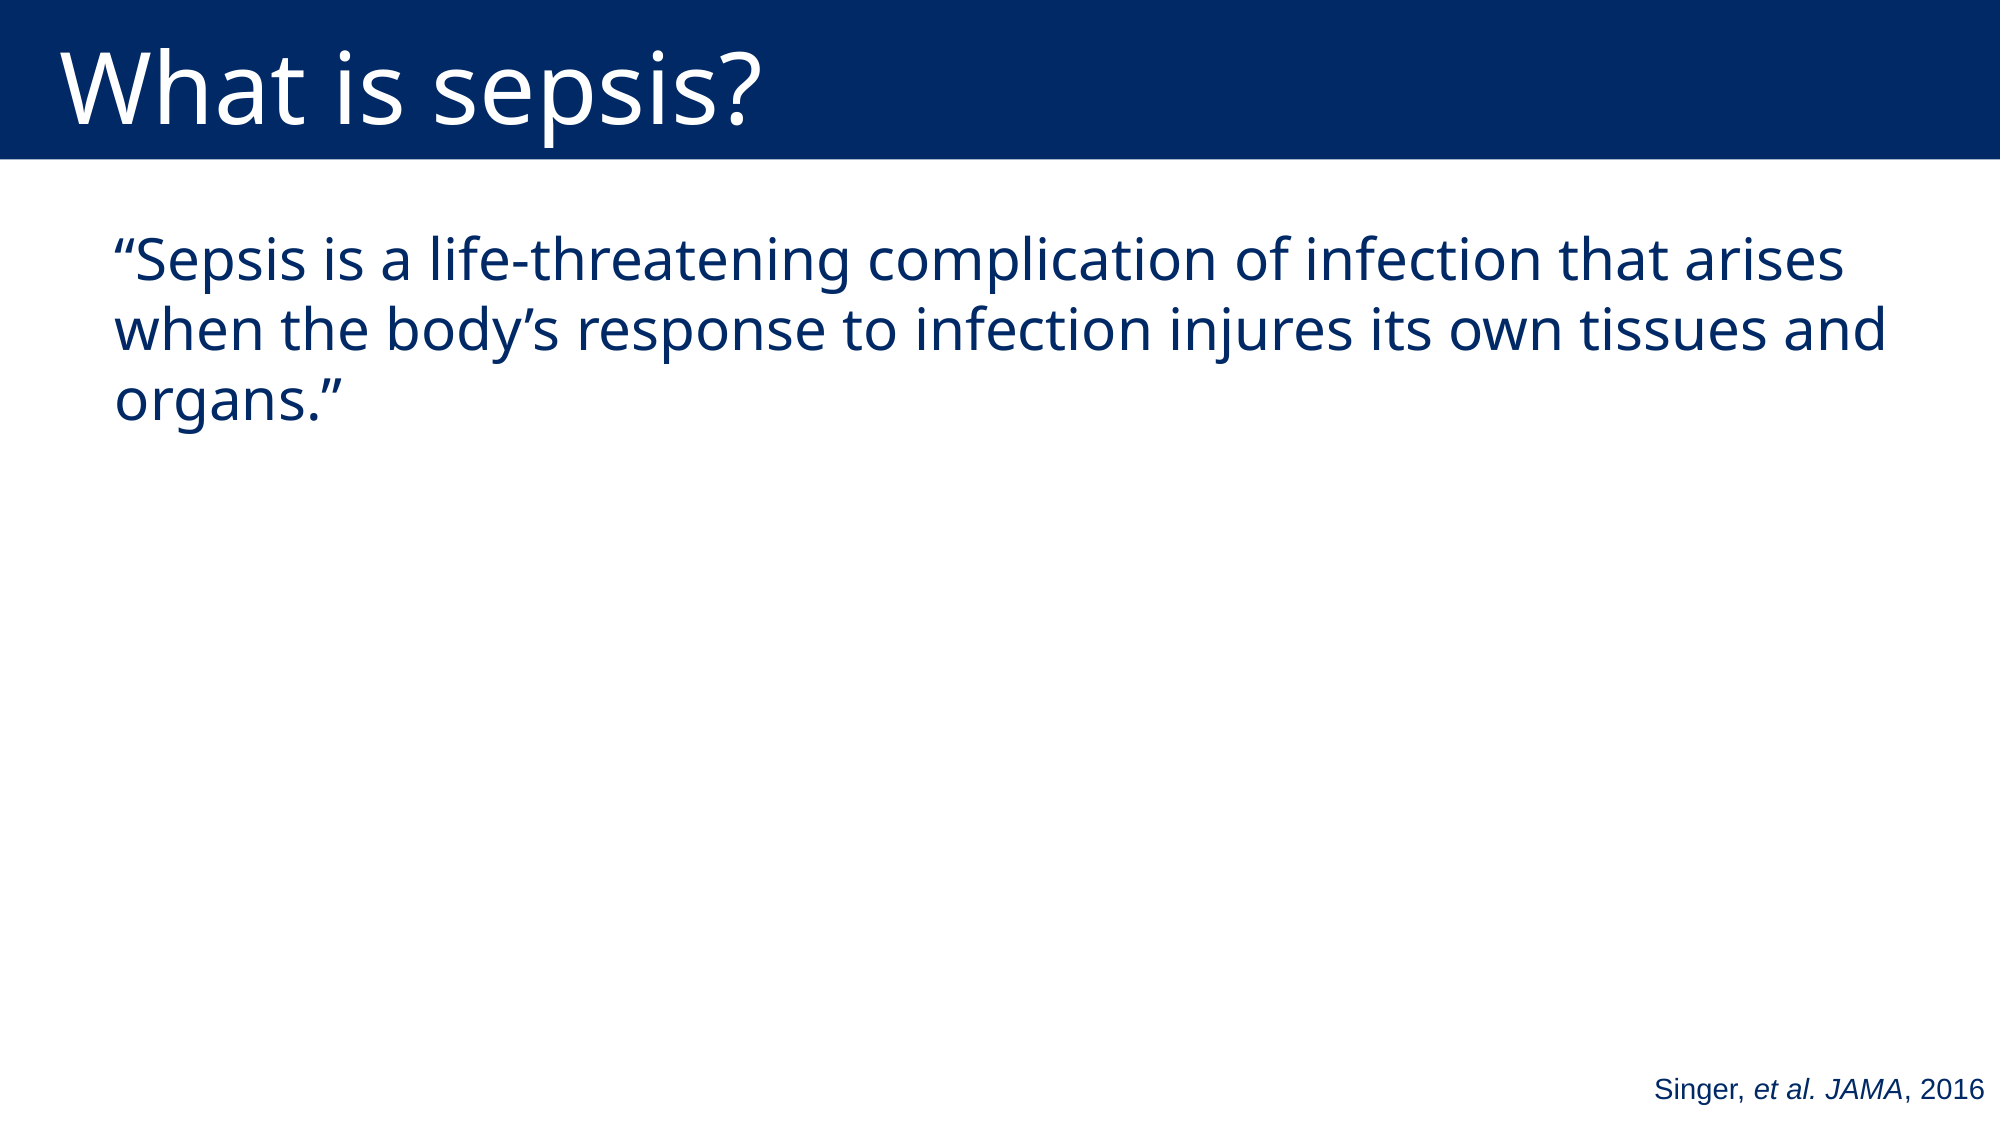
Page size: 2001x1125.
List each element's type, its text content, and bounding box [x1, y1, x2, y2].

text_box Singer, et al. JAMA, 2016 [1477, 1062, 2000, 1108]
title What is sepsis? [45, 17, 1955, 148]
list “Sepsis is a life-threatening complication of infection that arises when the body’s response to infection injures its own tissues and organs.” [99, 214, 1955, 1060]
